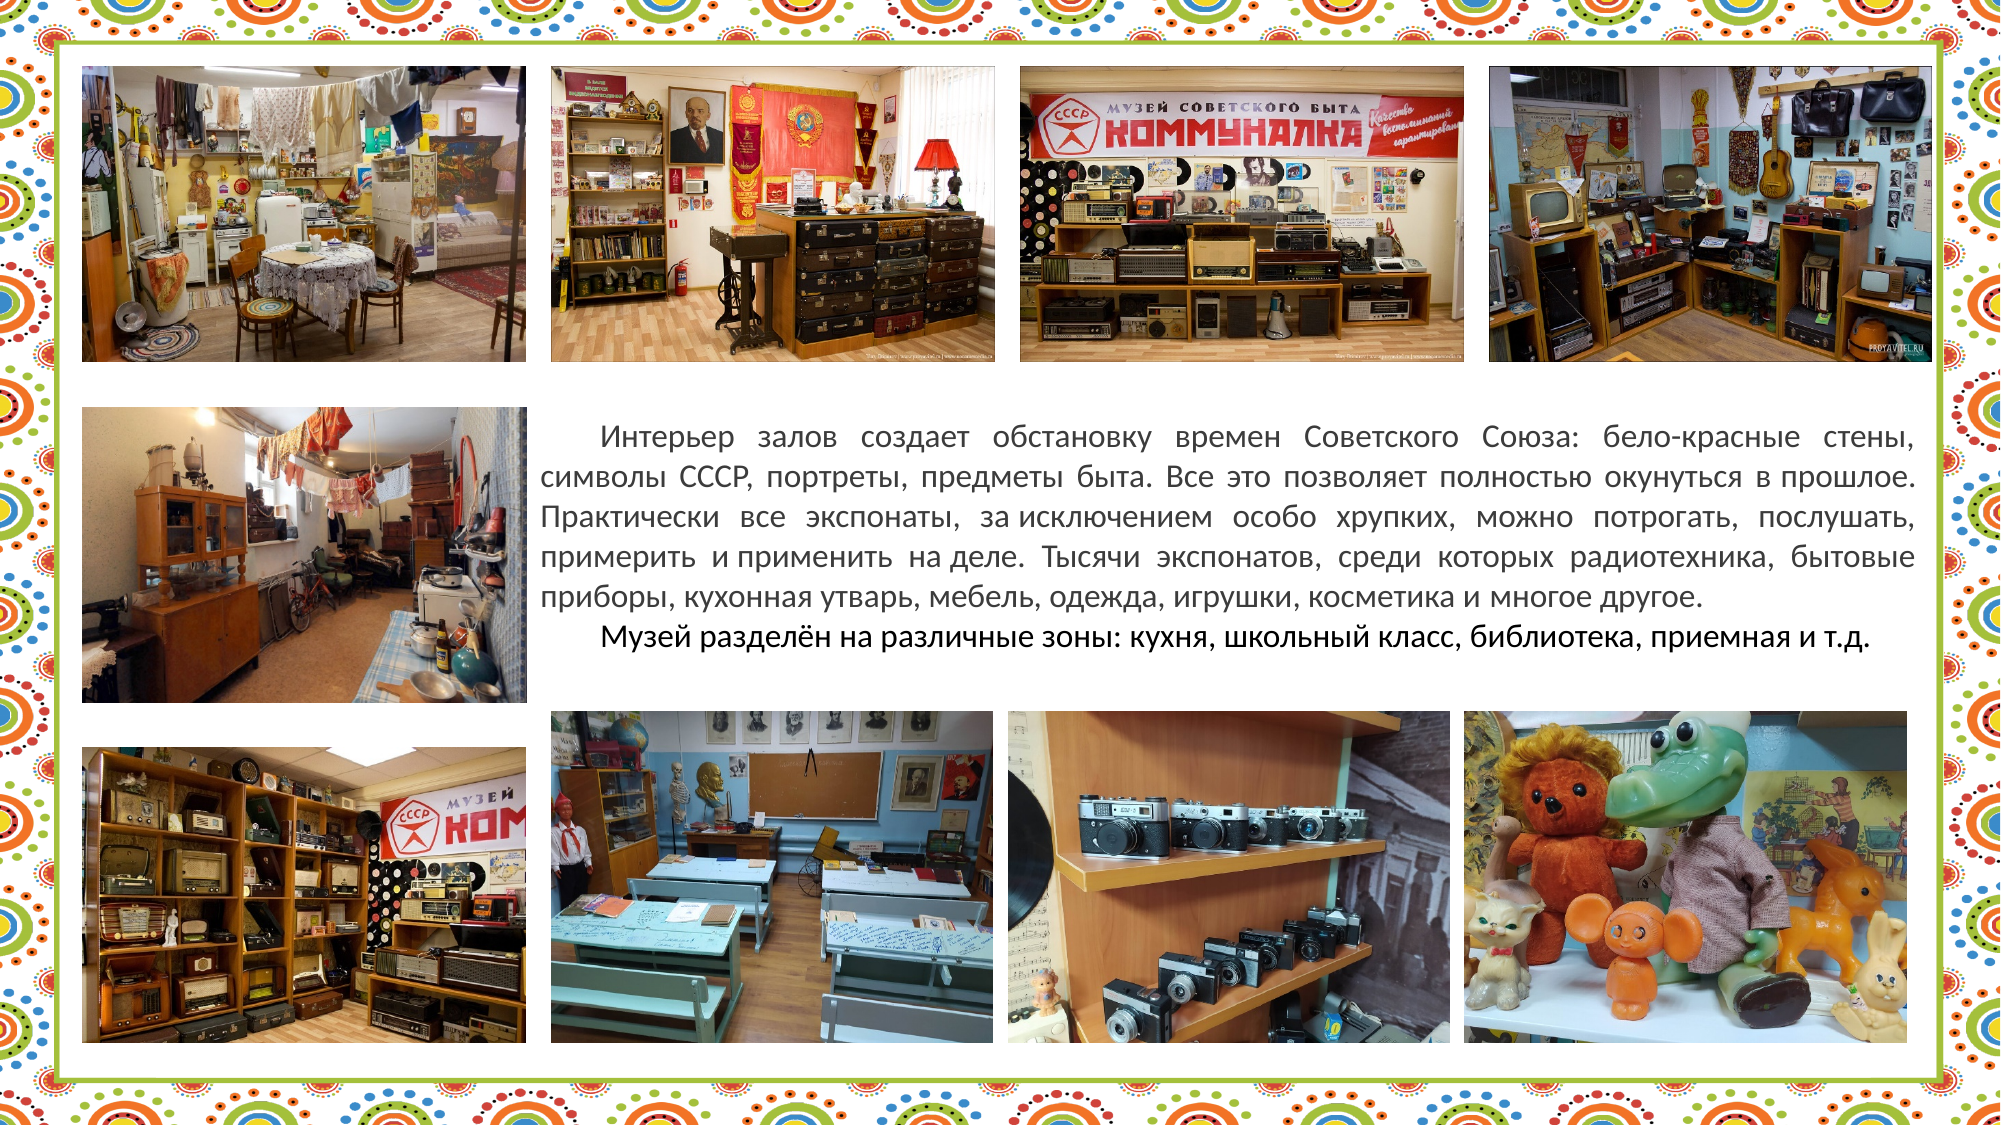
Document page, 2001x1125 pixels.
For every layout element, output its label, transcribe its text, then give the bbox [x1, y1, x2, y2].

picture [0, 0, 2001, 1125]
text_box Интерьер залов создает обстановку времен Советского Союза: бело-красные стены, символы СССР, портреты, предметы быта. Все это позволяет полностью окунуться в прошлое. Практически все экспонаты, за исключением особо хрупких, можно потрогать, послушать, примерить и применить на деле. Тысячи экспонатов, среди которых радиотехника, бытовые приборы, кухонная утварь, мебель, одежда, игрушки, косметика и многое другое. Музей разделён на различные зоны: кухня, школьный класс, библиотека, приемная и т.д. [527, 407, 1932, 662]
